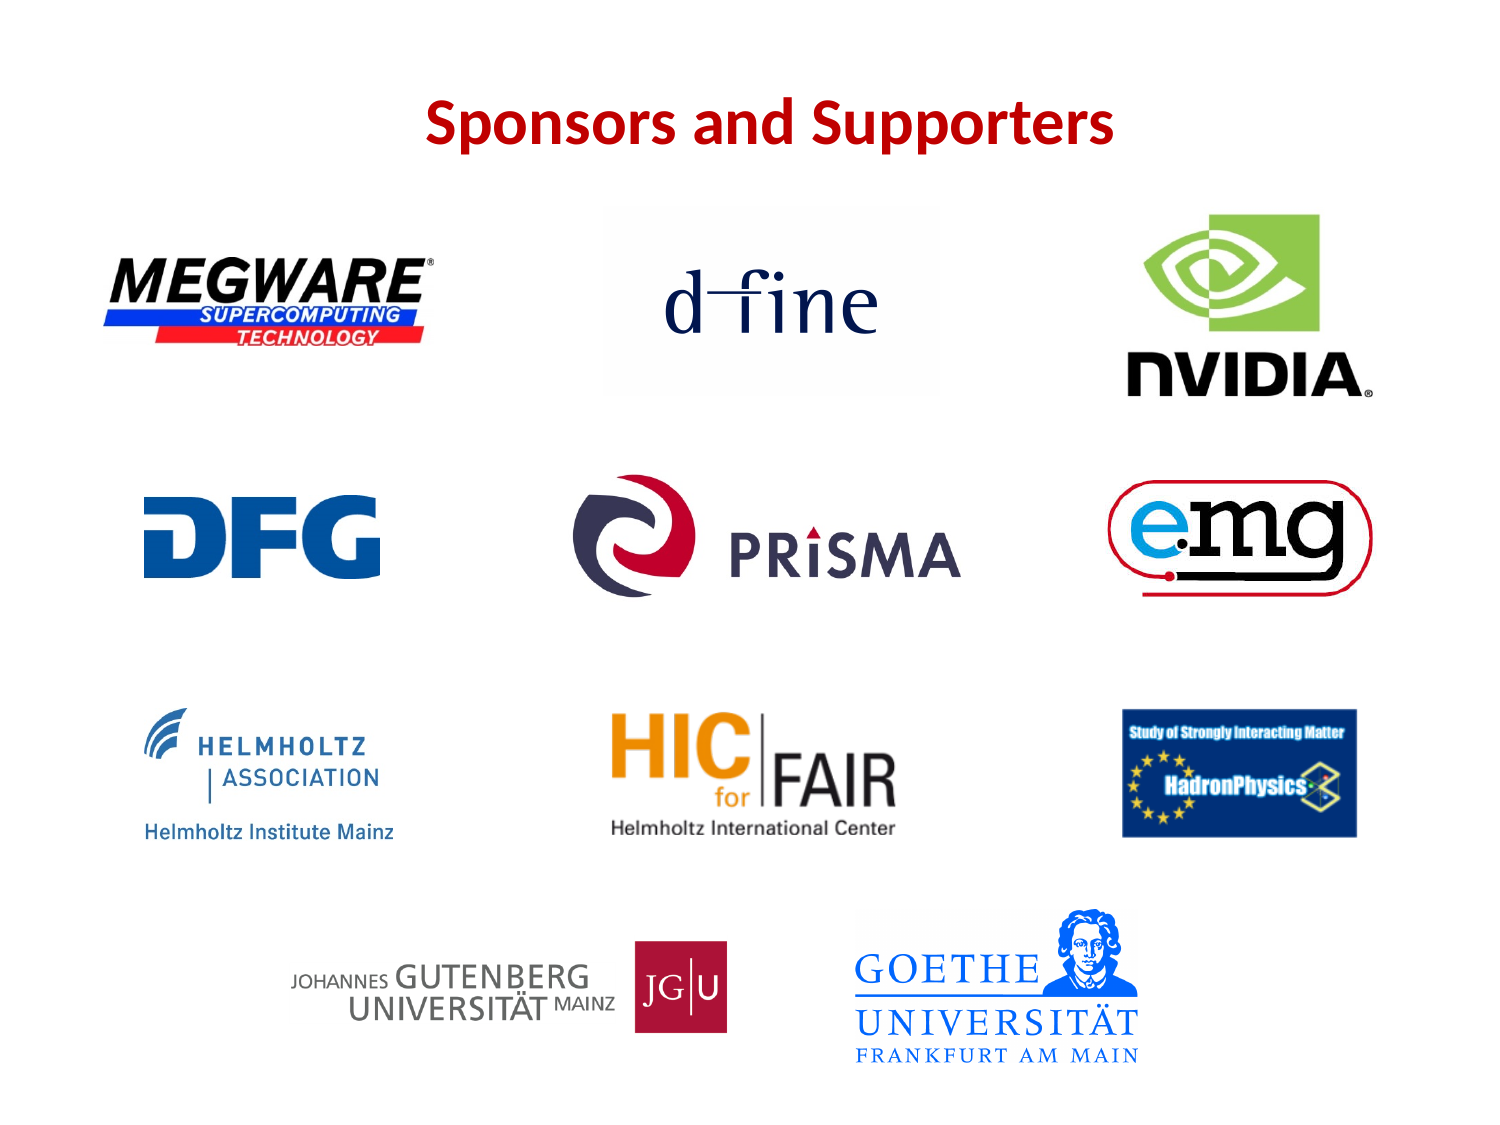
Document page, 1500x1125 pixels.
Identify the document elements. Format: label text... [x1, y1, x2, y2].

picture [602, 206, 940, 397]
picture [540, 448, 1002, 626]
picture [589, 704, 915, 843]
text_box Sponsors and Supporters [411, 70, 1131, 166]
picture [144, 495, 381, 579]
picture [144, 708, 393, 841]
picture [1109, 643, 1371, 904]
picture [102, 256, 435, 346]
picture [1095, 196, 1385, 410]
picture [1097, 472, 1384, 603]
picture [854, 909, 1138, 1064]
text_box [288, 935, 729, 1037]
